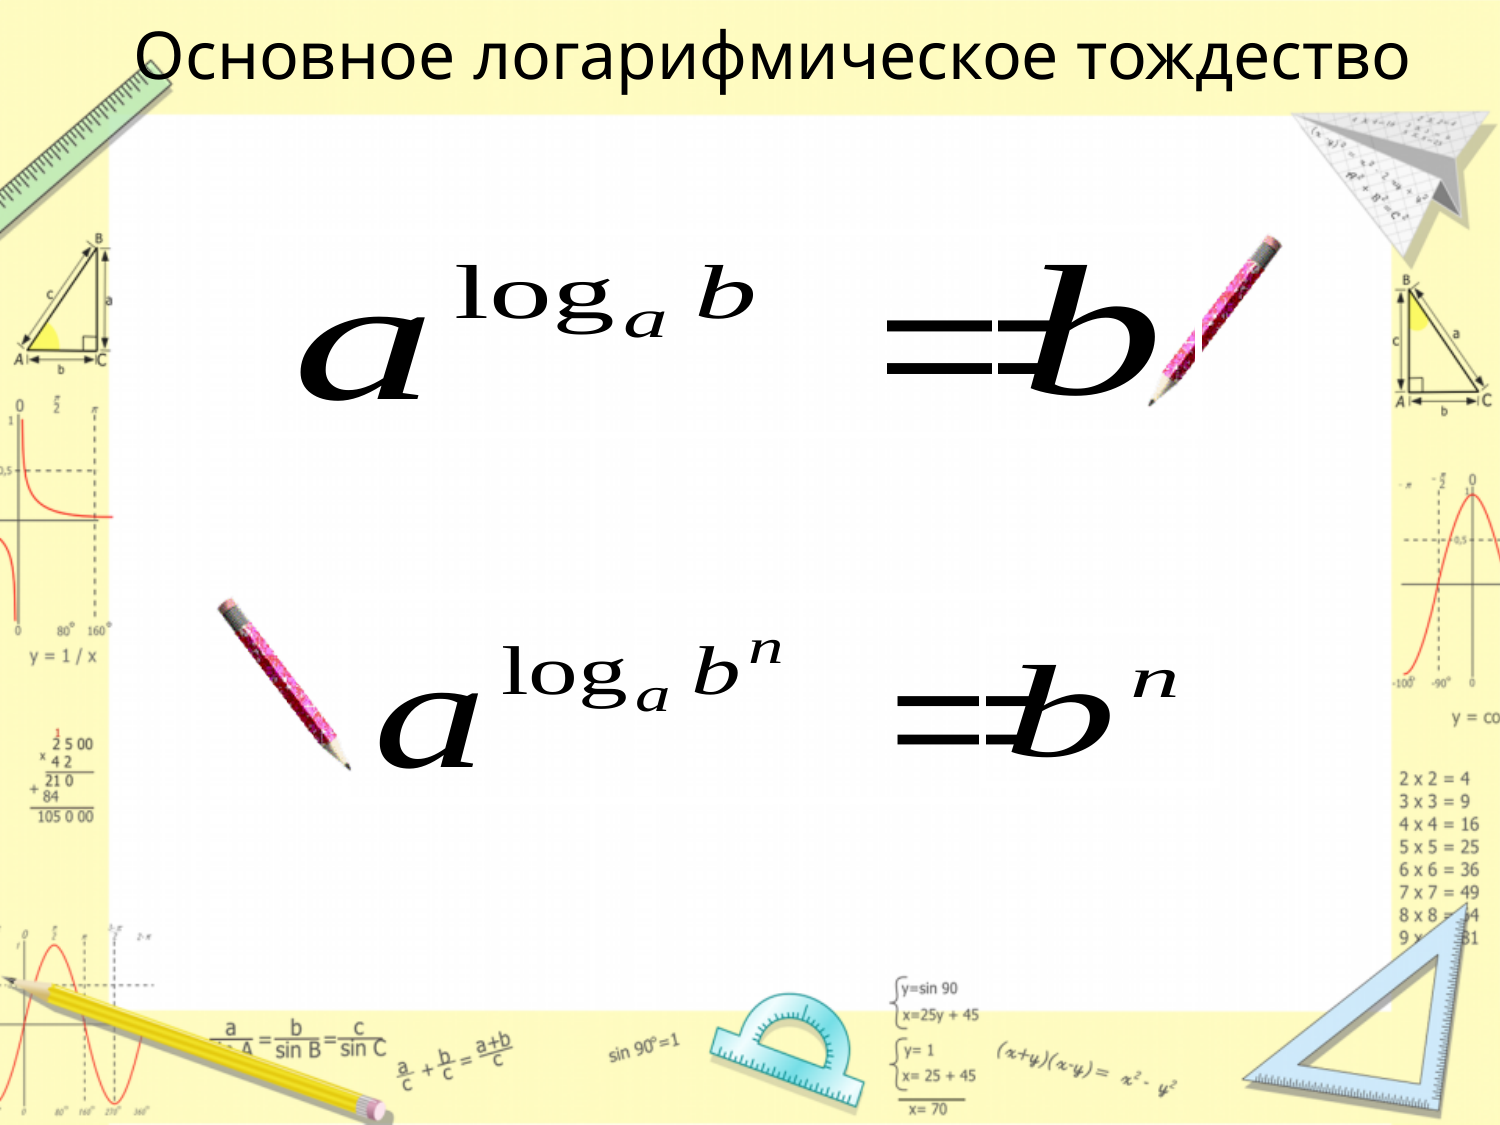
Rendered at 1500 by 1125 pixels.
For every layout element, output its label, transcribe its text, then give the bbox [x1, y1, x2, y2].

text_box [985, 633, 1214, 782]
title Основное логарифмическое тождество [116, 0, 1430, 108]
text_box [348, 599, 1031, 798]
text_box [260, 234, 993, 433]
picture [0, 0, 1500, 1125]
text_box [997, 231, 1196, 430]
